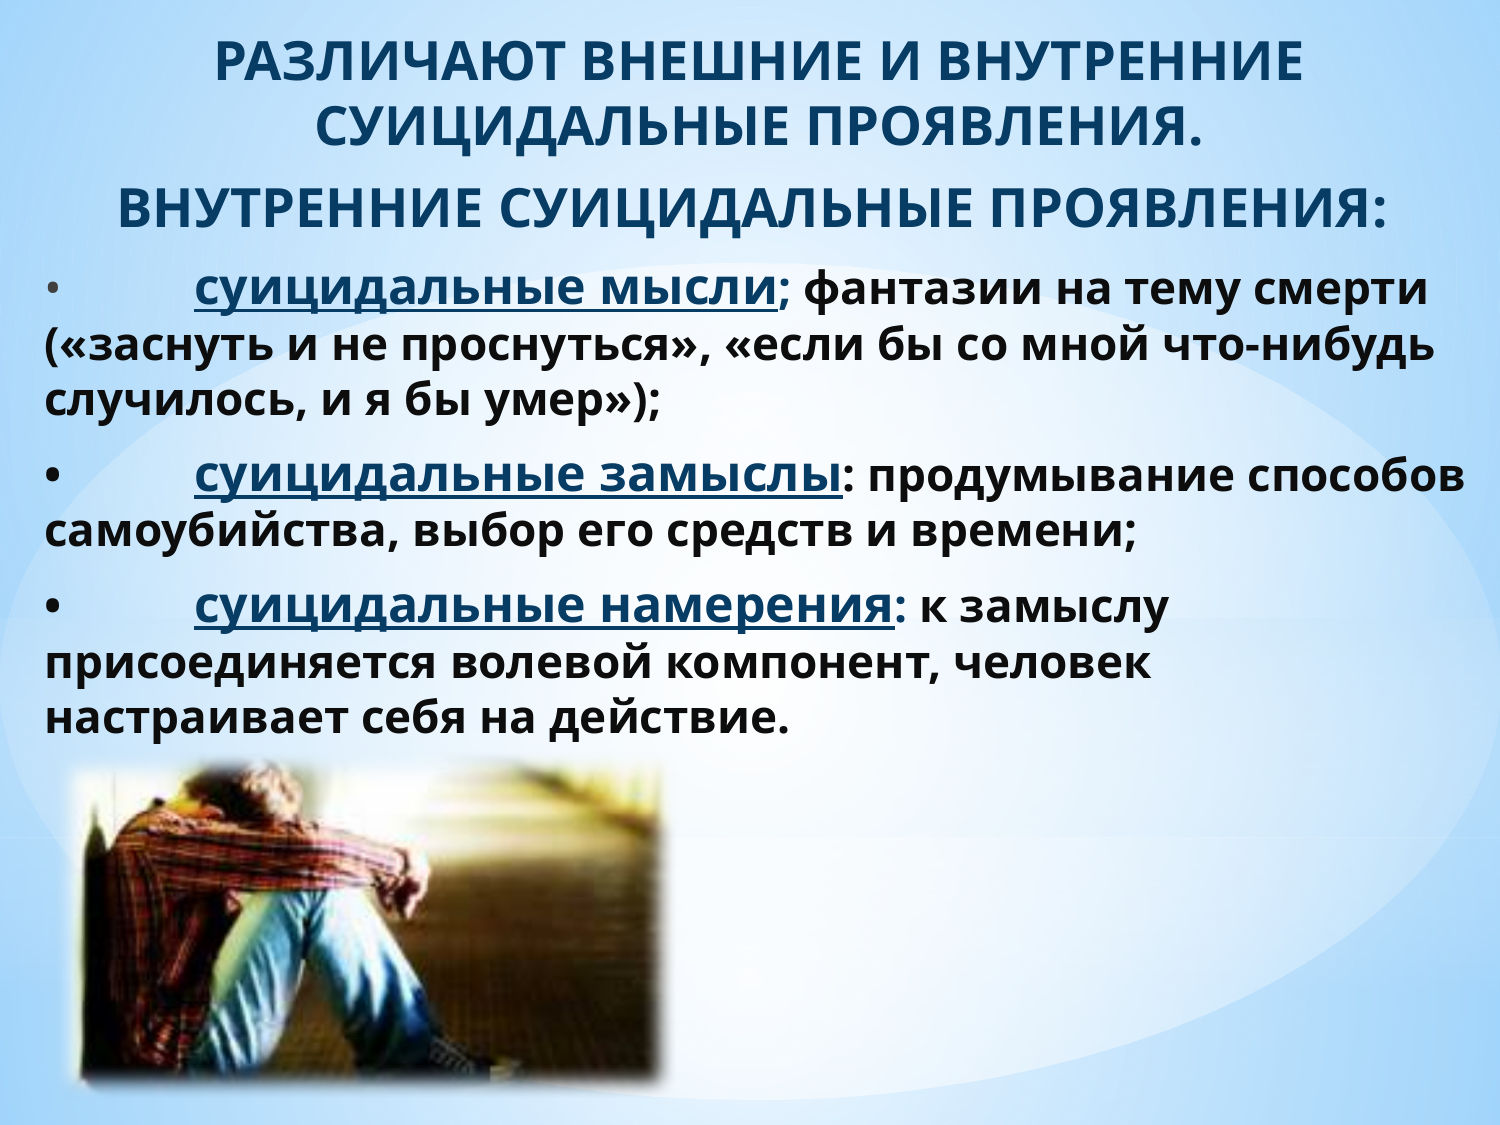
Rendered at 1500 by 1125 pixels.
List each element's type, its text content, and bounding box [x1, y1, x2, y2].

list РАЗЛИЧАЮТ ВНЕШНИЕ И ВНУТРЕННИЕ СУИЦИДАЛЬНЫЕ ПРОЯВЛЕНИЯ. ВНУТРЕННИЕ СУИЦИДАЛЬНЫЕ ПРОЯВЛЕНИЯ: • суицидальные мысли; фантазии на тему смерти («заснуть и не проснуться», «если бы со мной что-нибудь случилось, и я бы умер»); • суицидальные замыслы: продумывание способов самоубийства, выбор его средств и времени; • суицидальные намерения: к замыслу присоединяется волевой компонент, человек настраивает себя на действие. [29, 19, 1483, 1106]
picture [52, 751, 677, 1100]
